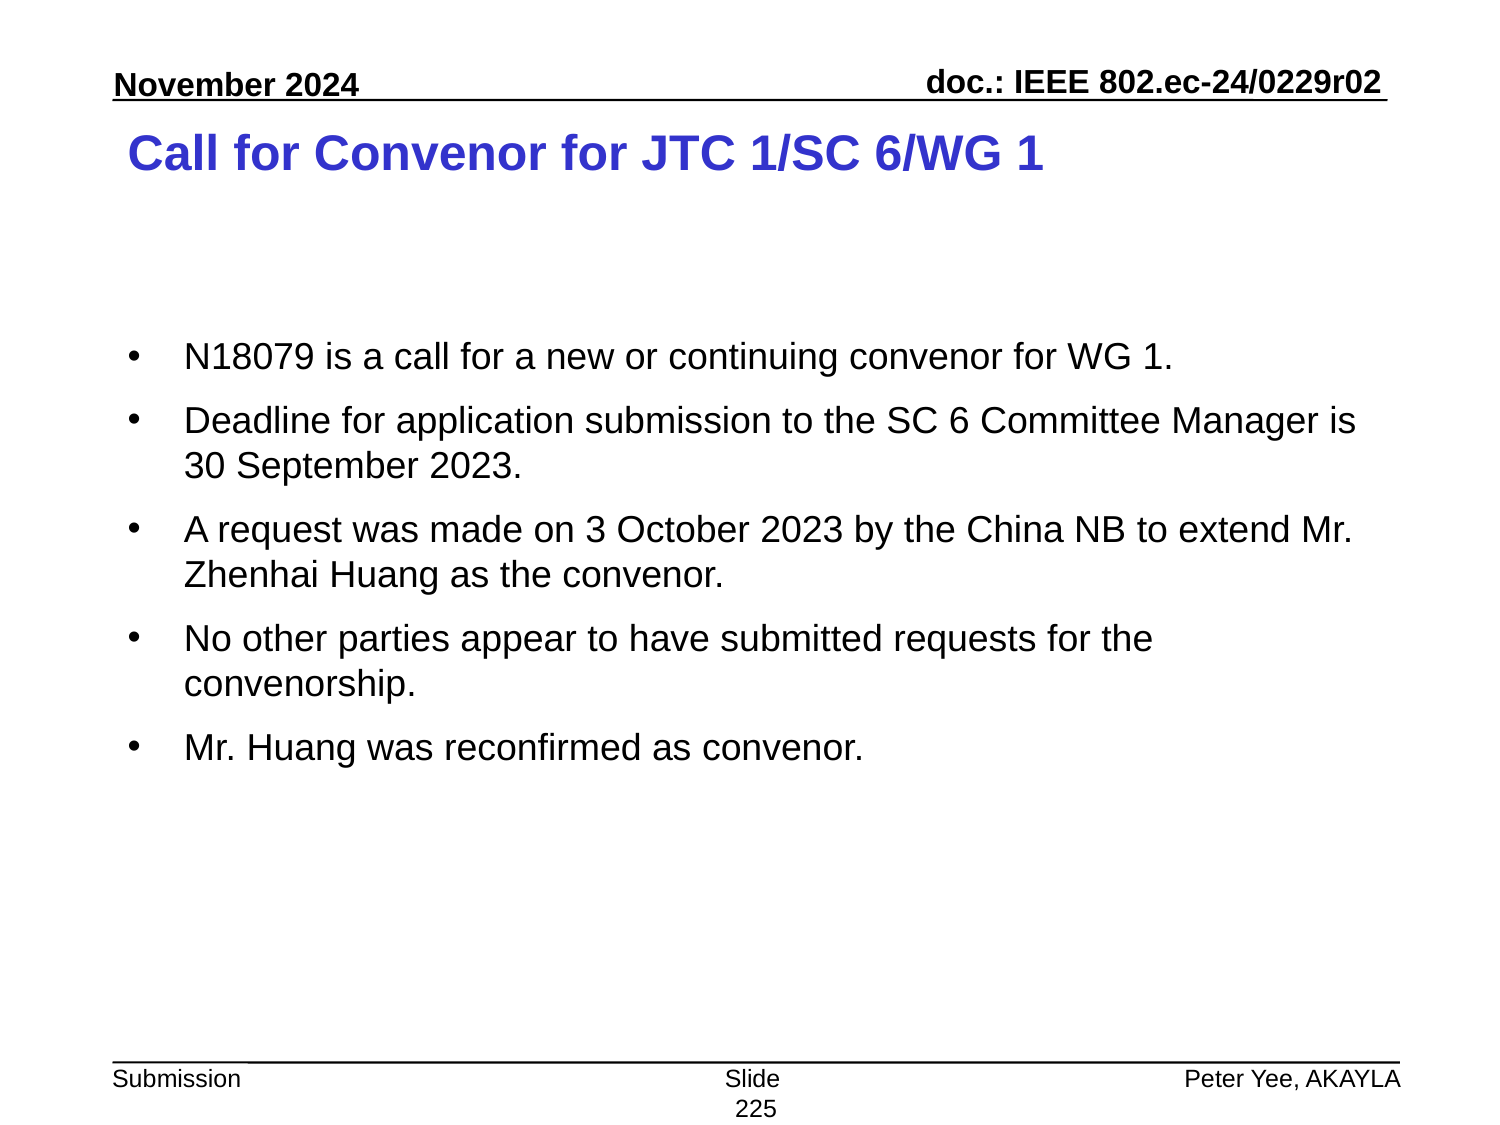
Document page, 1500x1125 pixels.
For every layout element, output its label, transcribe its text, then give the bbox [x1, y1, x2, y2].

list N18079 is a call for a new or continuing convenor for WG 1. Deadline for application submission to the SC 6 Committee Manager is 30 September 2023. A request was made on 3 October 2023 by the China NB to extend Mr. Zhenhai Huang as the convenor. No other parties appear to have submitted requests for the convenorship. Mr. Huang was reconfirmed as convenor. [112, 324, 1388, 1000]
slide_number Slide 225 [709, 1061, 803, 1093]
footer Peter Yee, AKAYLA [1183, 1061, 1402, 1093]
title Call for Convenor for JTC 1/SC 6/WG 1 [112, 112, 1388, 288]
